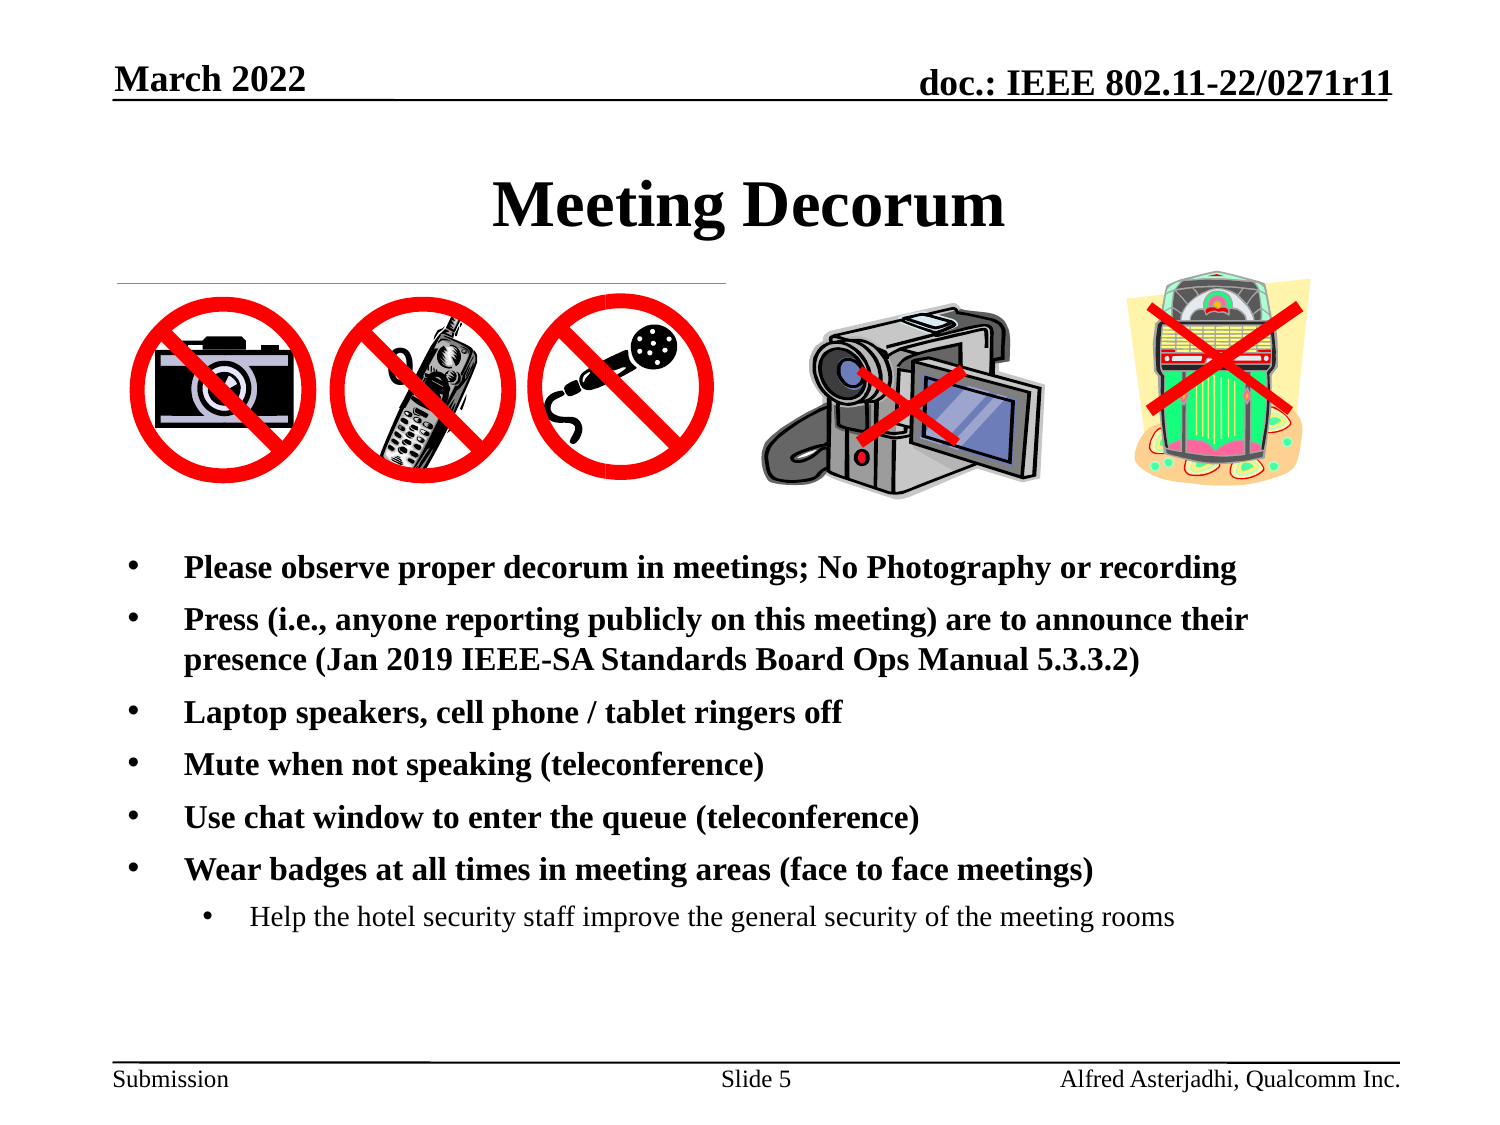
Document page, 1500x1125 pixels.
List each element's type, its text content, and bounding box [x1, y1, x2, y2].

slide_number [114, 54, 423, 100]
footer Alfred Asterjadhi, Qualcomm Inc. [878, 1061, 1402, 1093]
slide_number Slide 5 [712, 1061, 800, 1123]
list Please observe proper decorum in meetings; No Photography or recording Press (i.e., anyone reporting publicly on this meeting) are to announce their presence (Jan 2019 IEEE-SA Standards Board Ops Manual 5.3.3.2) Laptop speakers, cell phone / tablet ringers off Mute when not speaking (teleconference) Use chat window to enter the queue (teleconference) Wear badges at all times in meeting areas (face to face meetings) Help the hotel security staff improve the general security of the meeting rooms [112, 537, 1388, 1000]
title Meeting Decorum [112, 112, 1388, 288]
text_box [117, 283, 727, 484]
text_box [761, 302, 1046, 500]
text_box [1126, 270, 1311, 487]
